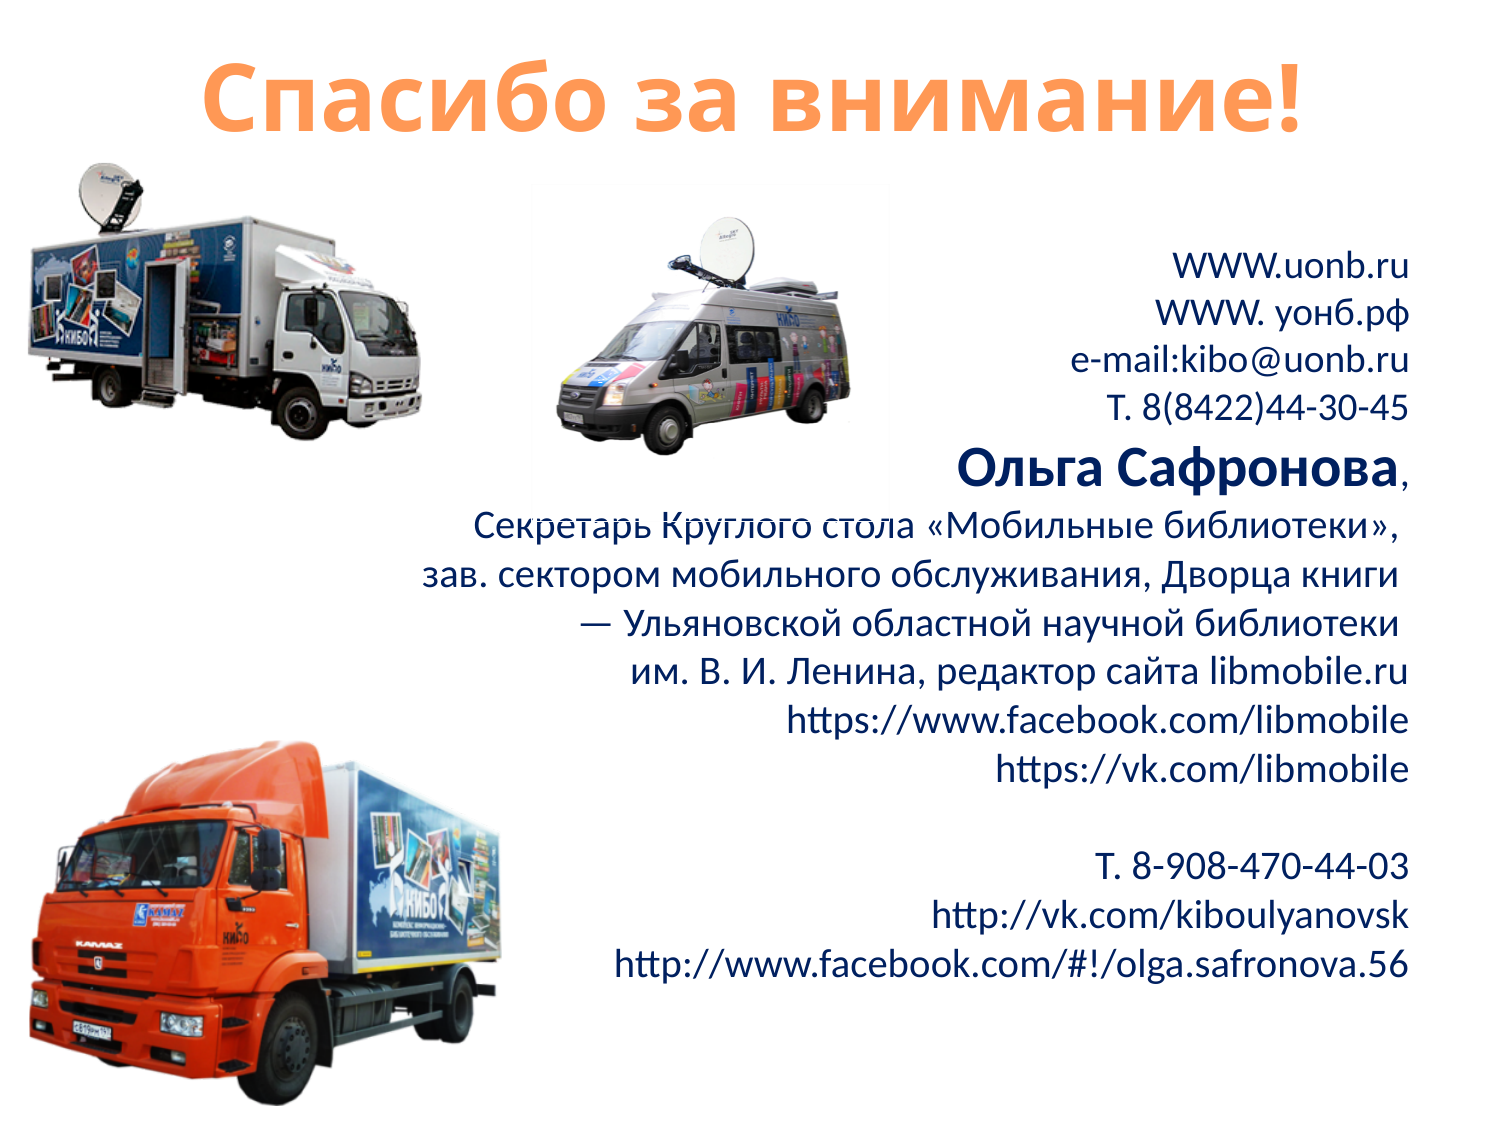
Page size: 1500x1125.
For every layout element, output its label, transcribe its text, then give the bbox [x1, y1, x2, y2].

picture [0, 148, 448, 455]
picture [29, 740, 503, 1107]
title Спасибо за внимание! [76, 0, 1427, 188]
picture [531, 184, 890, 522]
list WWW.uonb.ru WWW. уонб.рф e-mail:kibo@uonb.ru Т. 8(8422)44-30-45 Ольга Сафронова, Секретарь Круглого стола «Мобильные библиотеки», зав. сектором мобильного обслуживания, Дворца книги — Ульяновской областной научной библиотеки им. В. И. Ленина, редактор сайта libmobile.ru https://www.facebook.com/libmobile https://vk.com/libmobile Т. 8-908-470-44-03 http://vk.com/kiboulyanovsk http://www.facebook.com/#!/olga.safronova.56 [75, 231, 1425, 1005]
